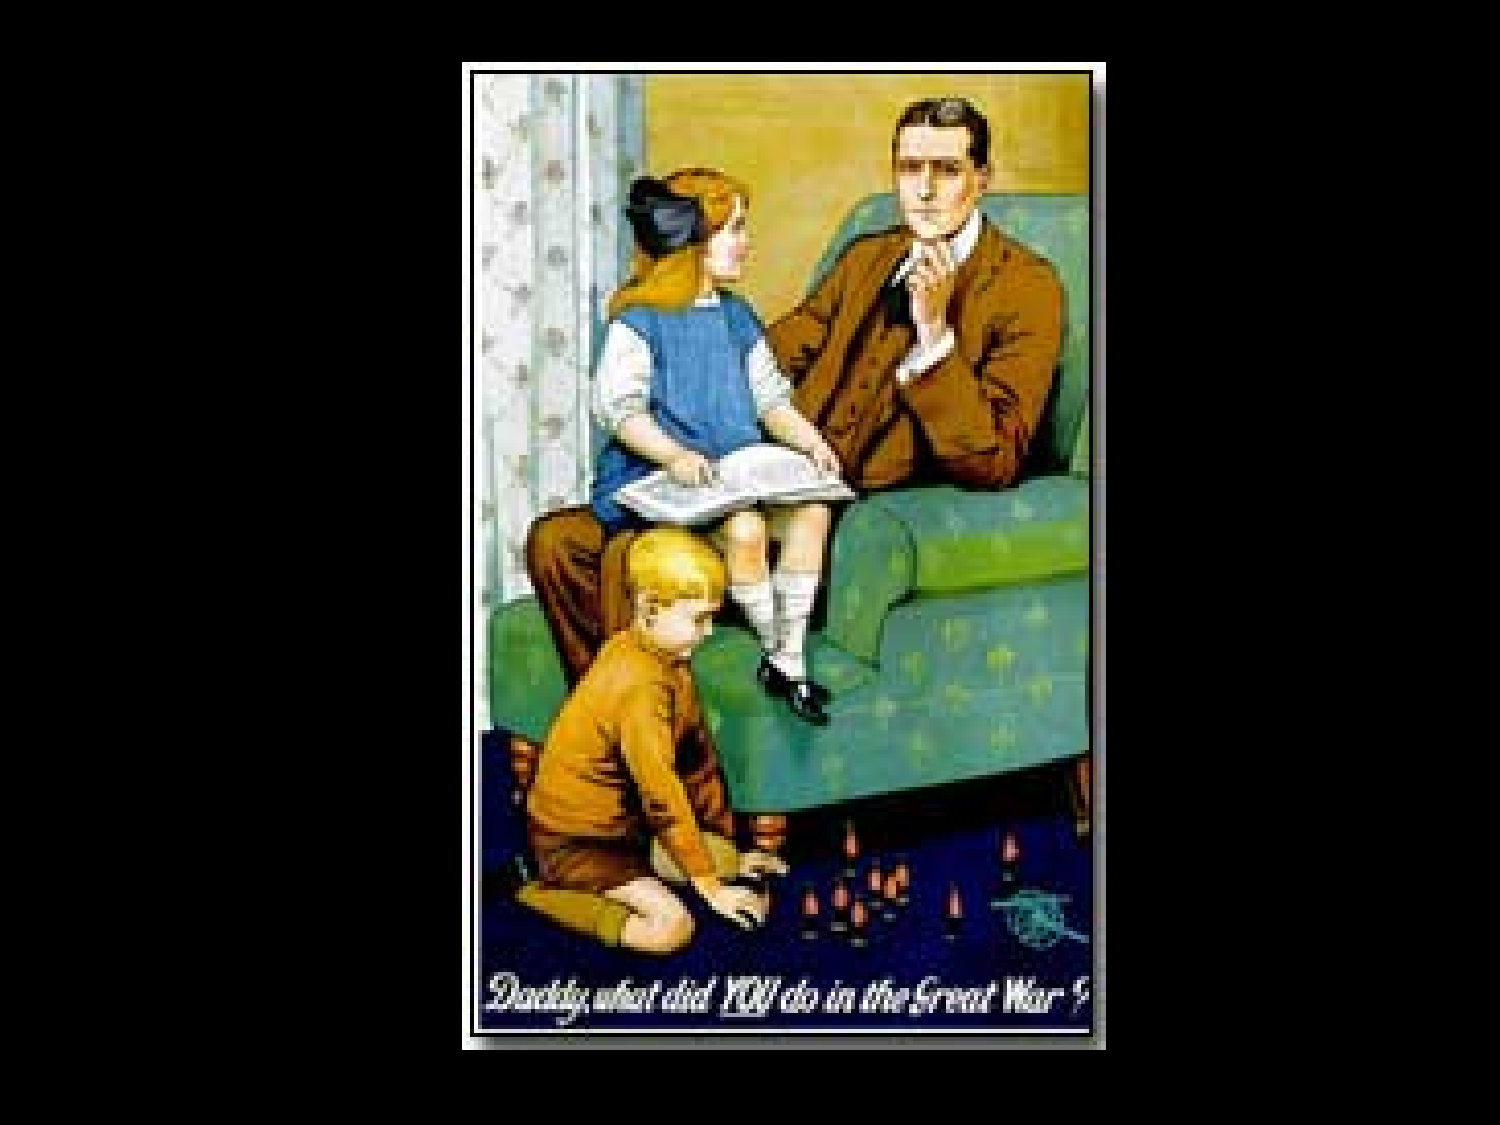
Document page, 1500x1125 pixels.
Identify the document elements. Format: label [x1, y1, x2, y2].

picture [462, 62, 1106, 1051]
